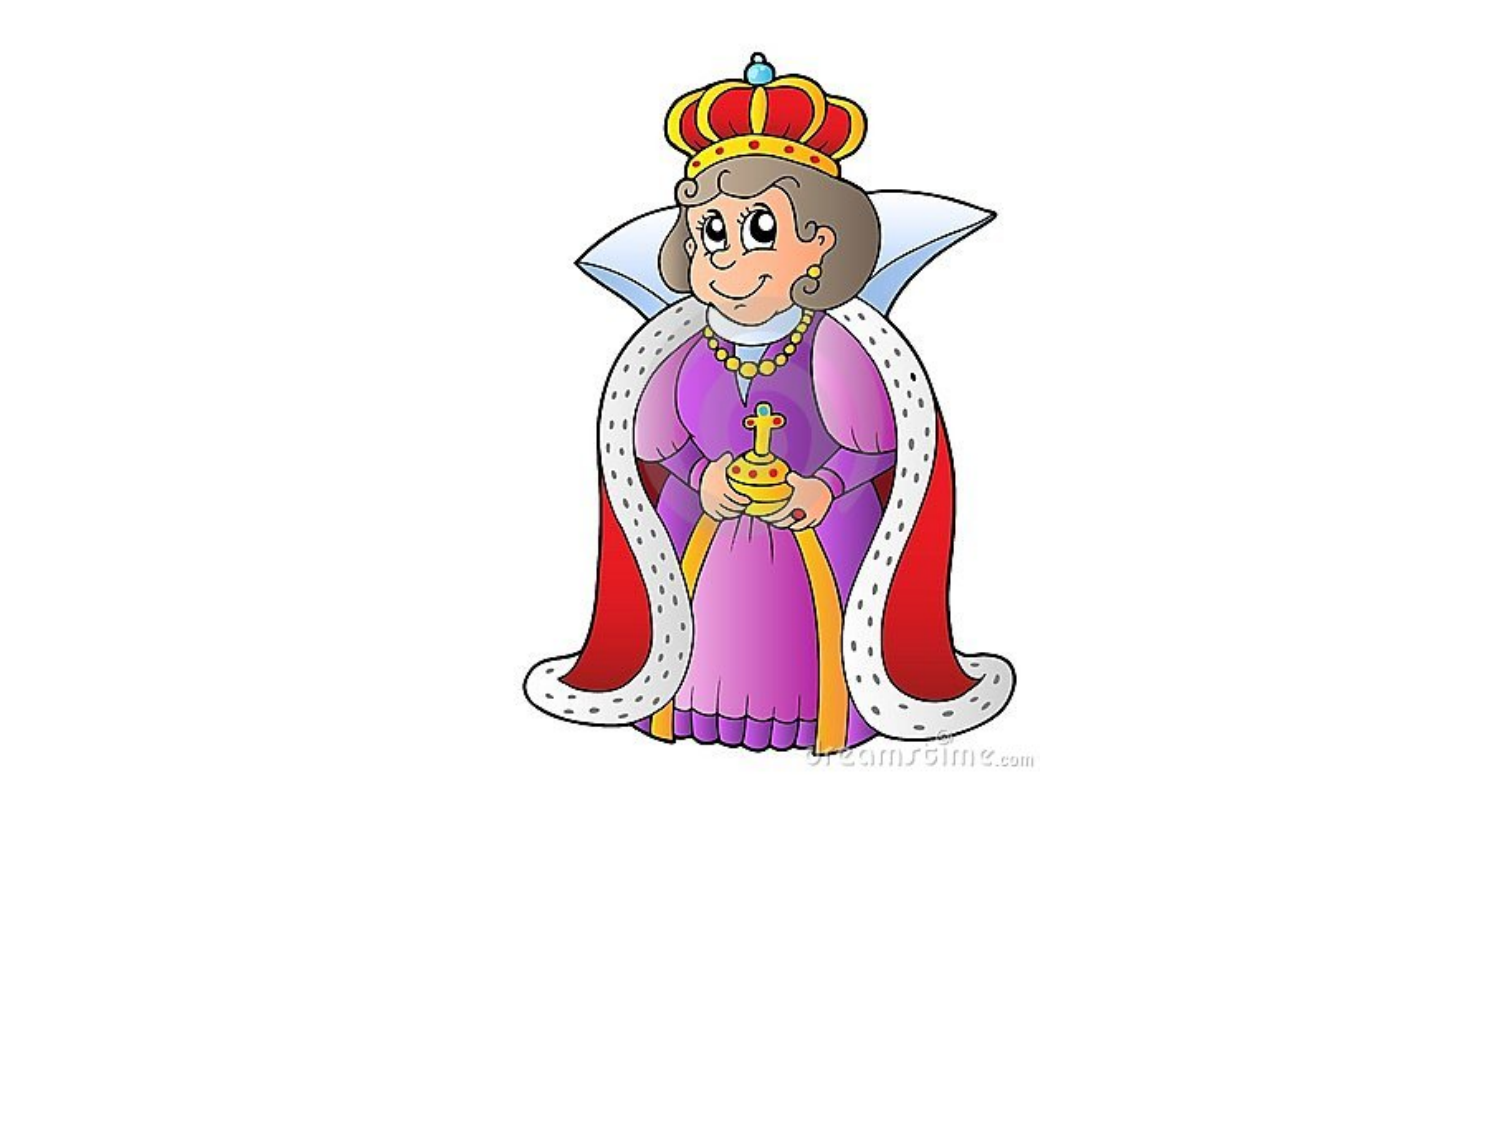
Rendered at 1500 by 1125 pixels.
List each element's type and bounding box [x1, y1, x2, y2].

picture [501, 31, 1040, 775]
